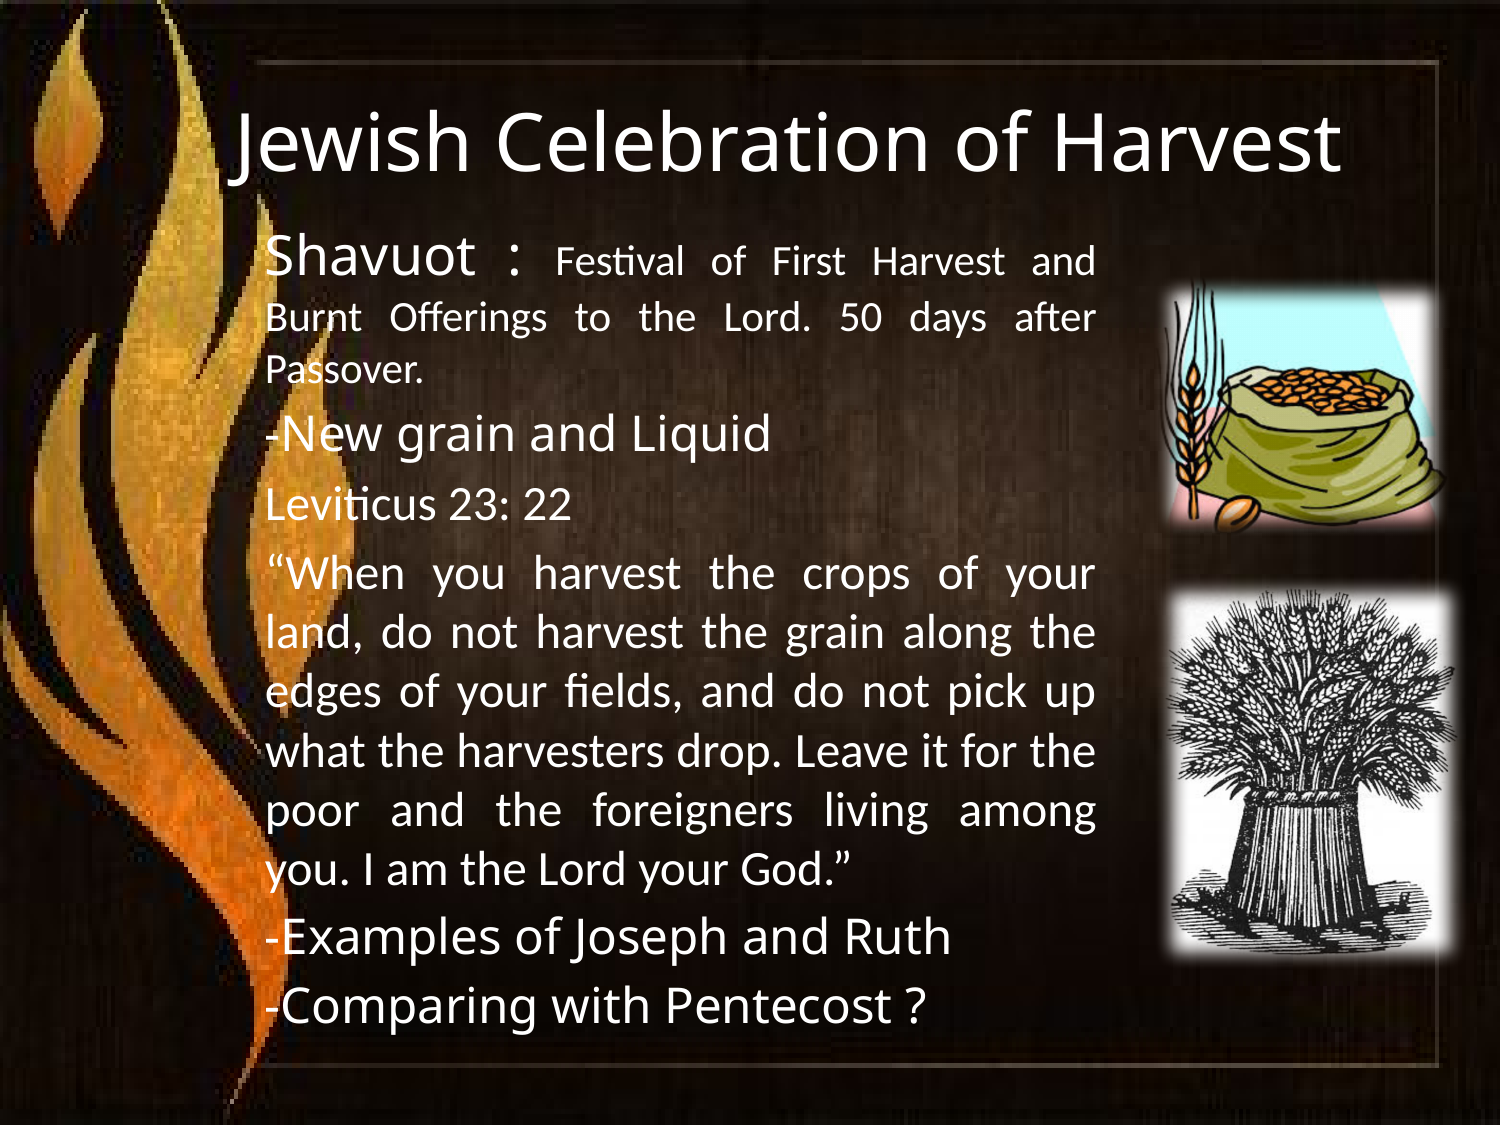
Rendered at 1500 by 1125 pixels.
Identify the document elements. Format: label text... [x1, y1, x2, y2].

list Shavuot : Festival of First Harvest and Burnt Offerings to the Lord. 50 days after Passover. -New grain and Liquid Leviticus 23: 22 “When you harvest the crops of your land, do not harvest the grain along the edges of your fields, and do not pick up what the harvesters drop. Leave it for the poor and the foreigners living among you. I am the Lord your God.” -Examples of Joseph and Ruth -Comparing with Pentecost ? [249, 200, 1113, 1050]
title Jewish Celebration of Harvest [174, 45, 1425, 233]
picture [0, 0, 1500, 1125]
